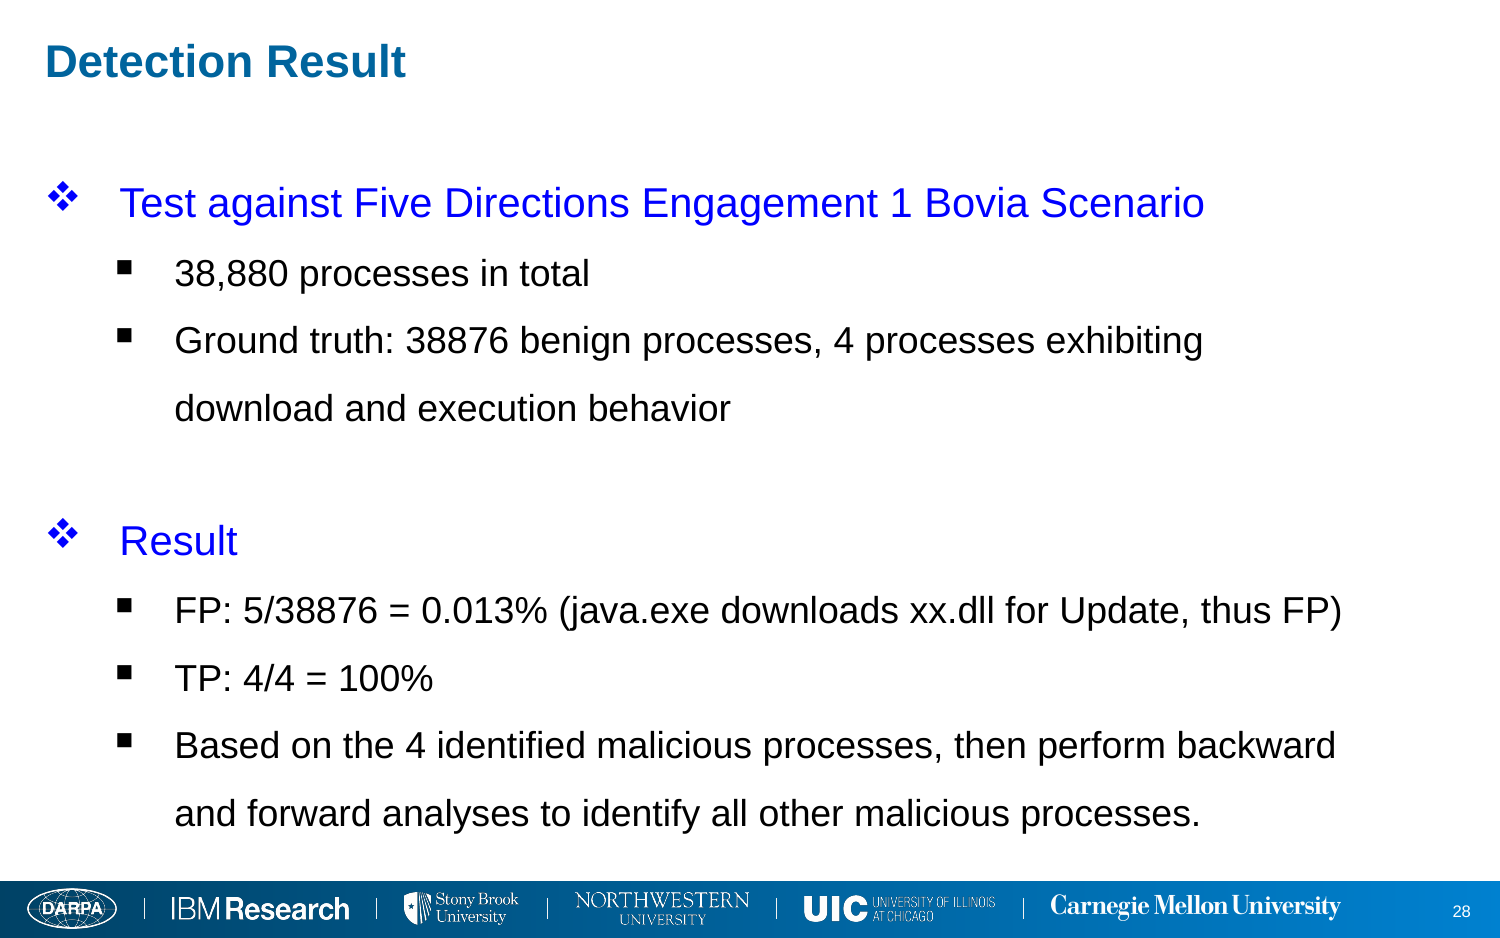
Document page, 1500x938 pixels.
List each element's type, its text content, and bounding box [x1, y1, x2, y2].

title Detection Result [29, 29, 1469, 85]
picture [172, 897, 349, 920]
picture [575, 892, 749, 925]
picture [404, 892, 519, 925]
text_box Test against Five Directions Engagement 1 Bovia Scenario 38,880 processes in total Ground truth: 38876 benign processes, 4 processes exhibiting download and execution behavior Result FP: 5/38876 = 0.013% (java.exe downloads xx.dll for Update, thus FP) TP: 4/4 = 100% Based on the 4 identified malicious processes, then perform backward and forward analyses to identify all other malicious processes. [29, 143, 1375, 841]
picture [1051, 894, 1341, 922]
picture [804, 895, 995, 922]
picture [27, 888, 117, 929]
